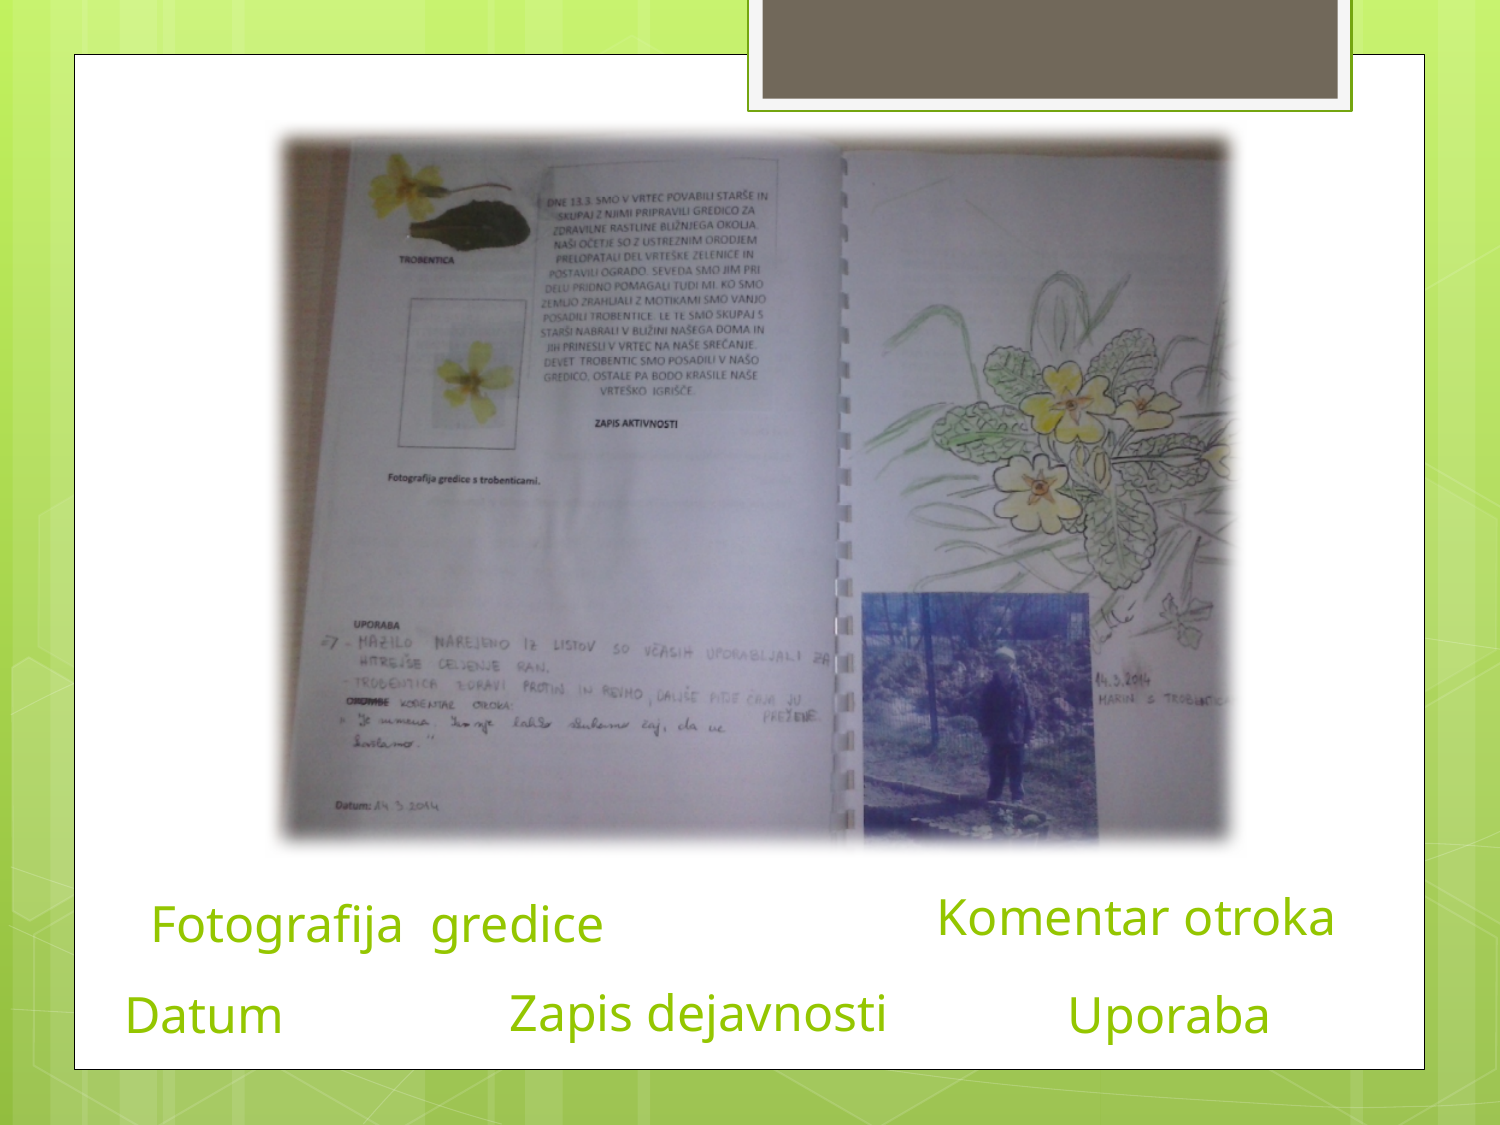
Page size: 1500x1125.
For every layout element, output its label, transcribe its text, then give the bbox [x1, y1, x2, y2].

text_box Datum [109, 976, 300, 1052]
text_box Zapis dejavnosti [494, 973, 904, 1049]
text_box Fotografija gredice [135, 885, 787, 961]
text_box Komentar otroka [922, 877, 1352, 953]
text_box Uporaba [1053, 976, 1287, 1052]
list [265, 120, 1247, 859]
